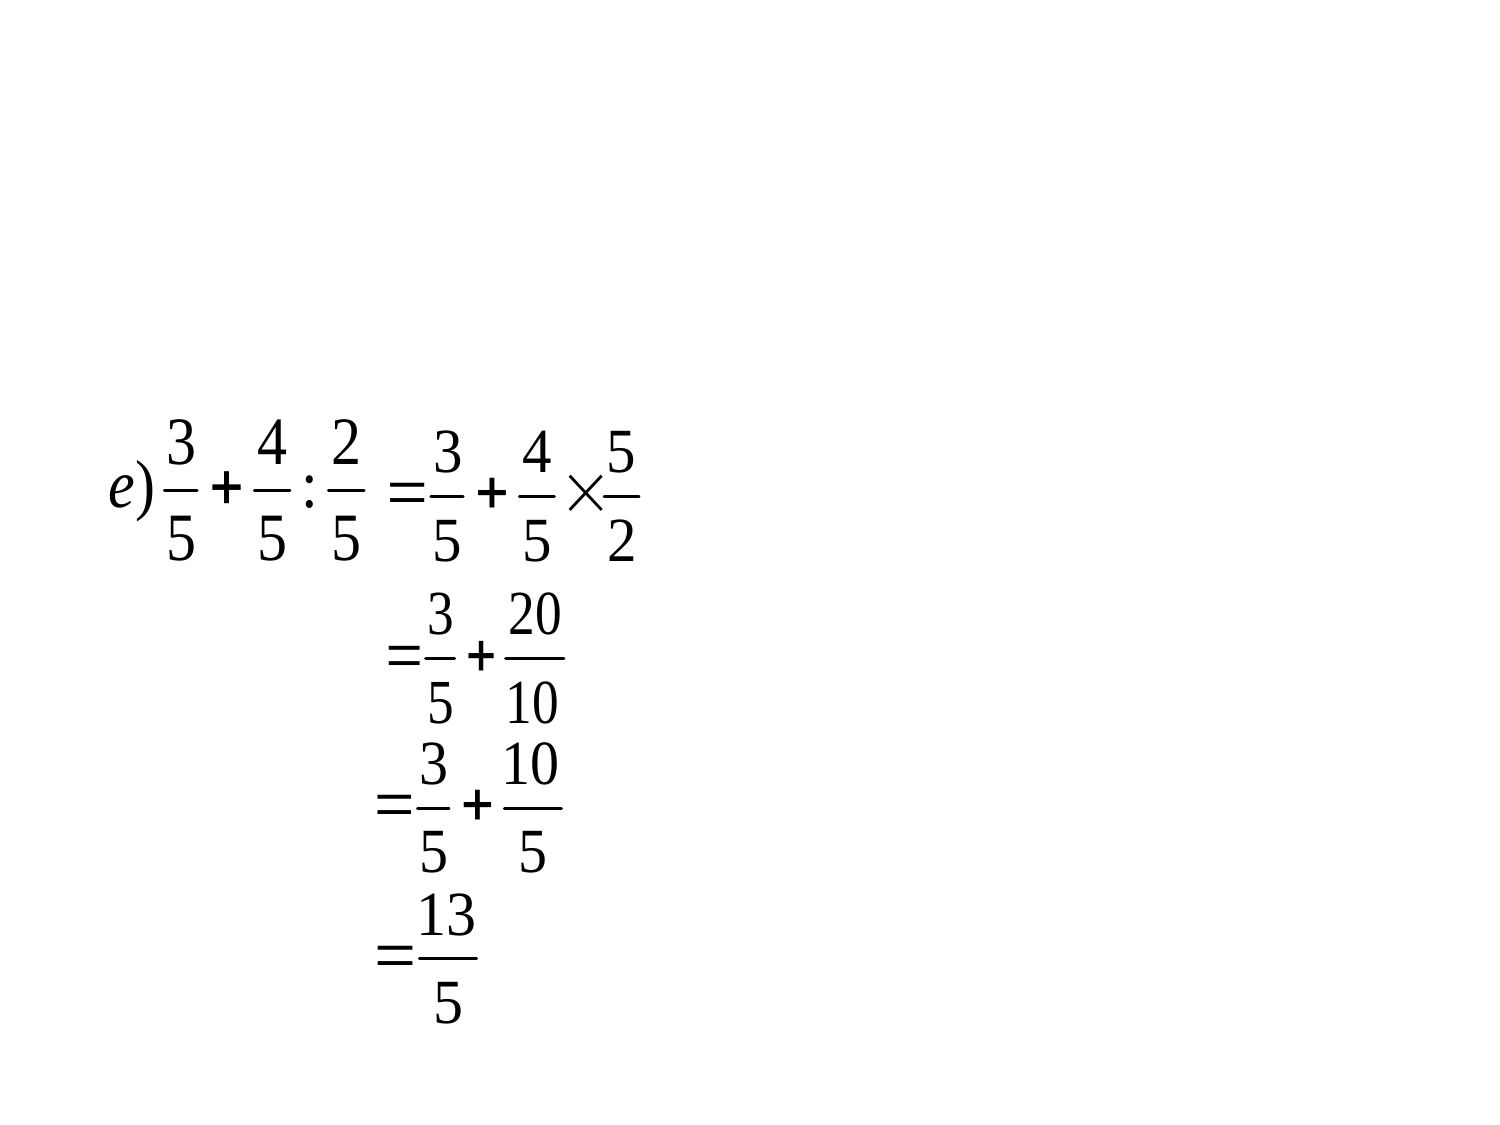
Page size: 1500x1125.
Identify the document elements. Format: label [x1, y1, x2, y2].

text_box [362, 874, 488, 1038]
list [362, 724, 576, 887]
list [374, 411, 651, 575]
list [374, 574, 576, 724]
list [99, 399, 376, 575]
